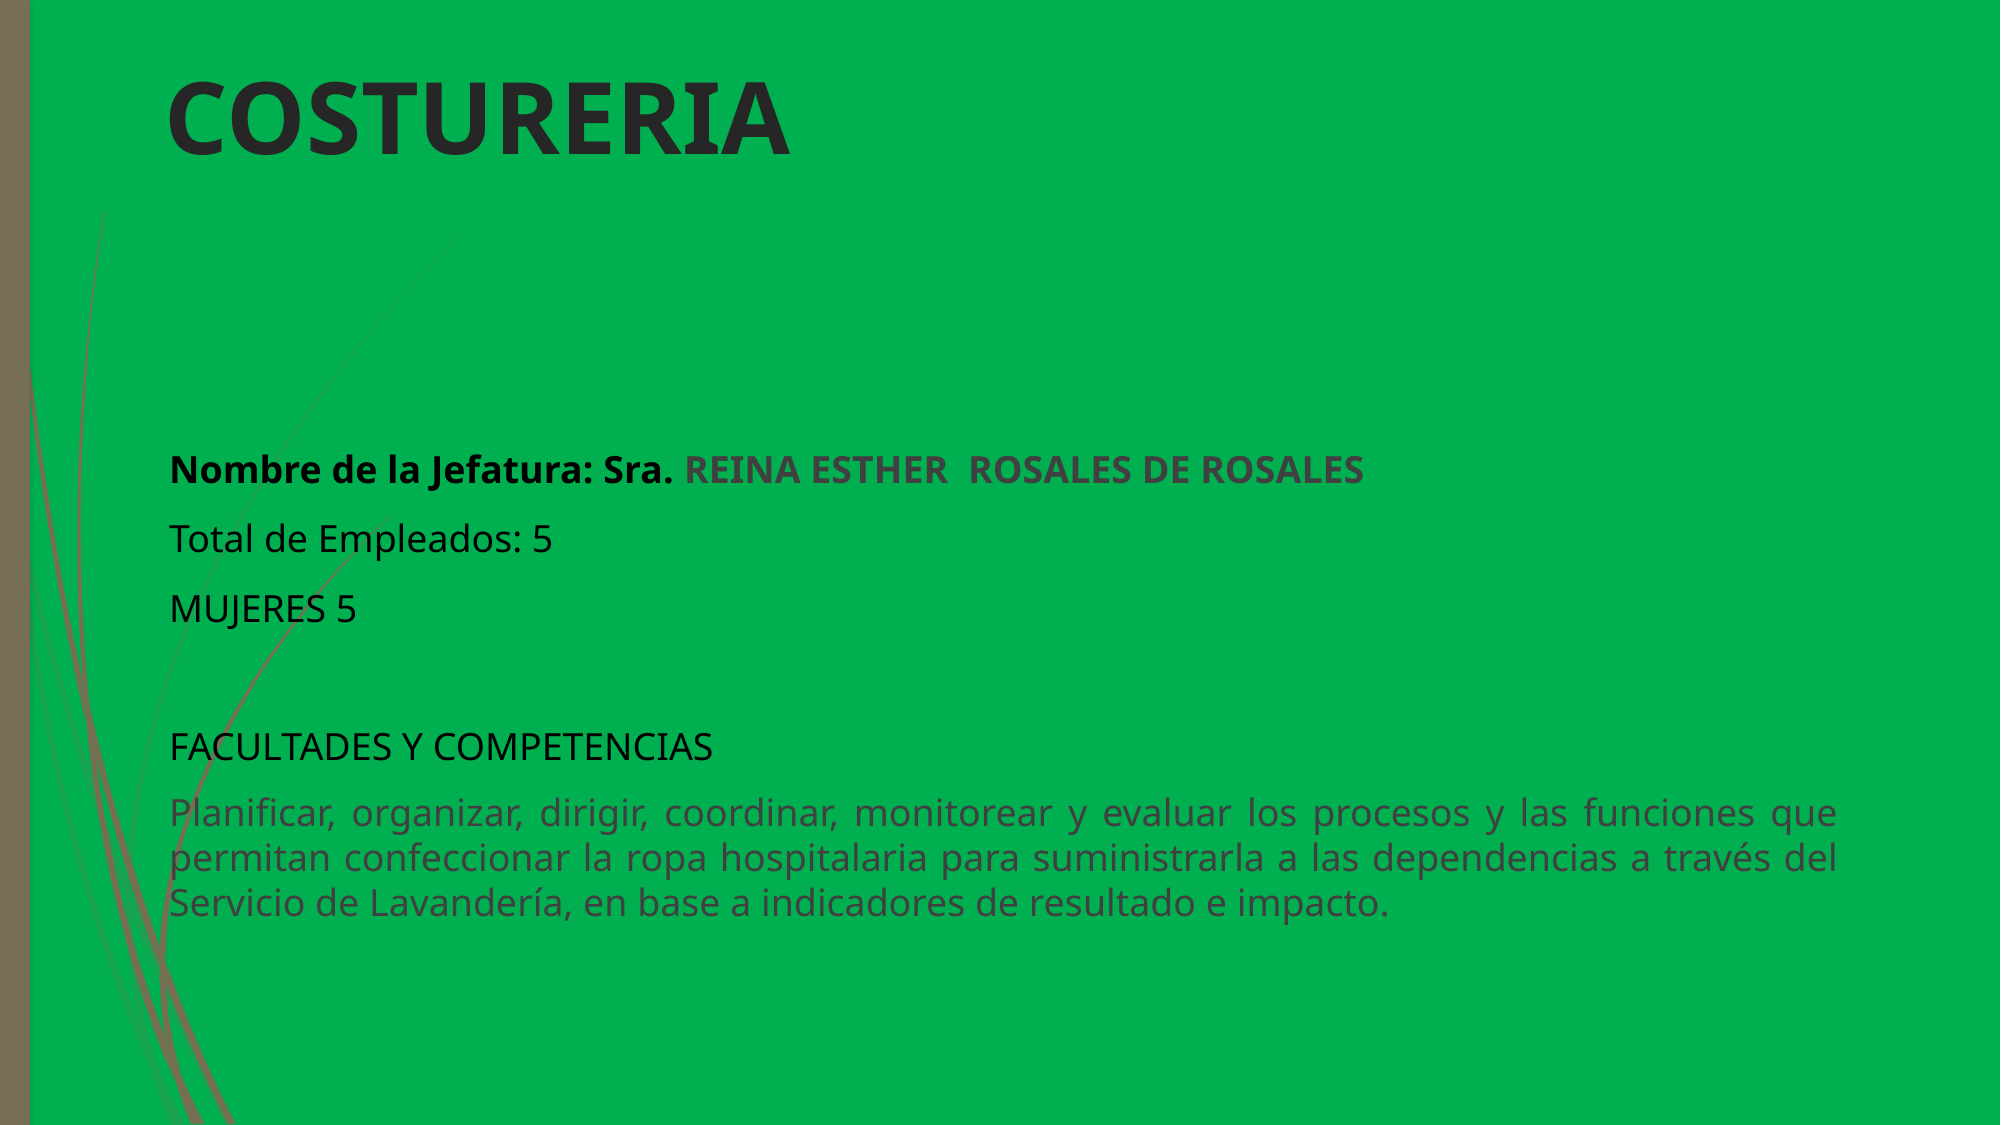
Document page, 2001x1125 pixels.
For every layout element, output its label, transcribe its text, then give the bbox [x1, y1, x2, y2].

title COSTURERIA [149, 46, 1851, 216]
list Nombre de la Jefatura: Sra. REINA ESTHER ROSALES DE ROSALES Total de Empleados: 5 MUJERES 5 FACULTADES Y COMPETENCIAS Planificar, organizar, dirigir, coordinar, monitorear y evaluar los procesos y las funciones que permitan confeccionar la ropa hospitalaria para suministrarla a las dependencias a través del Servicio de Lavandería, en base a indicadores de resultado e impacto. [154, 244, 1855, 956]
